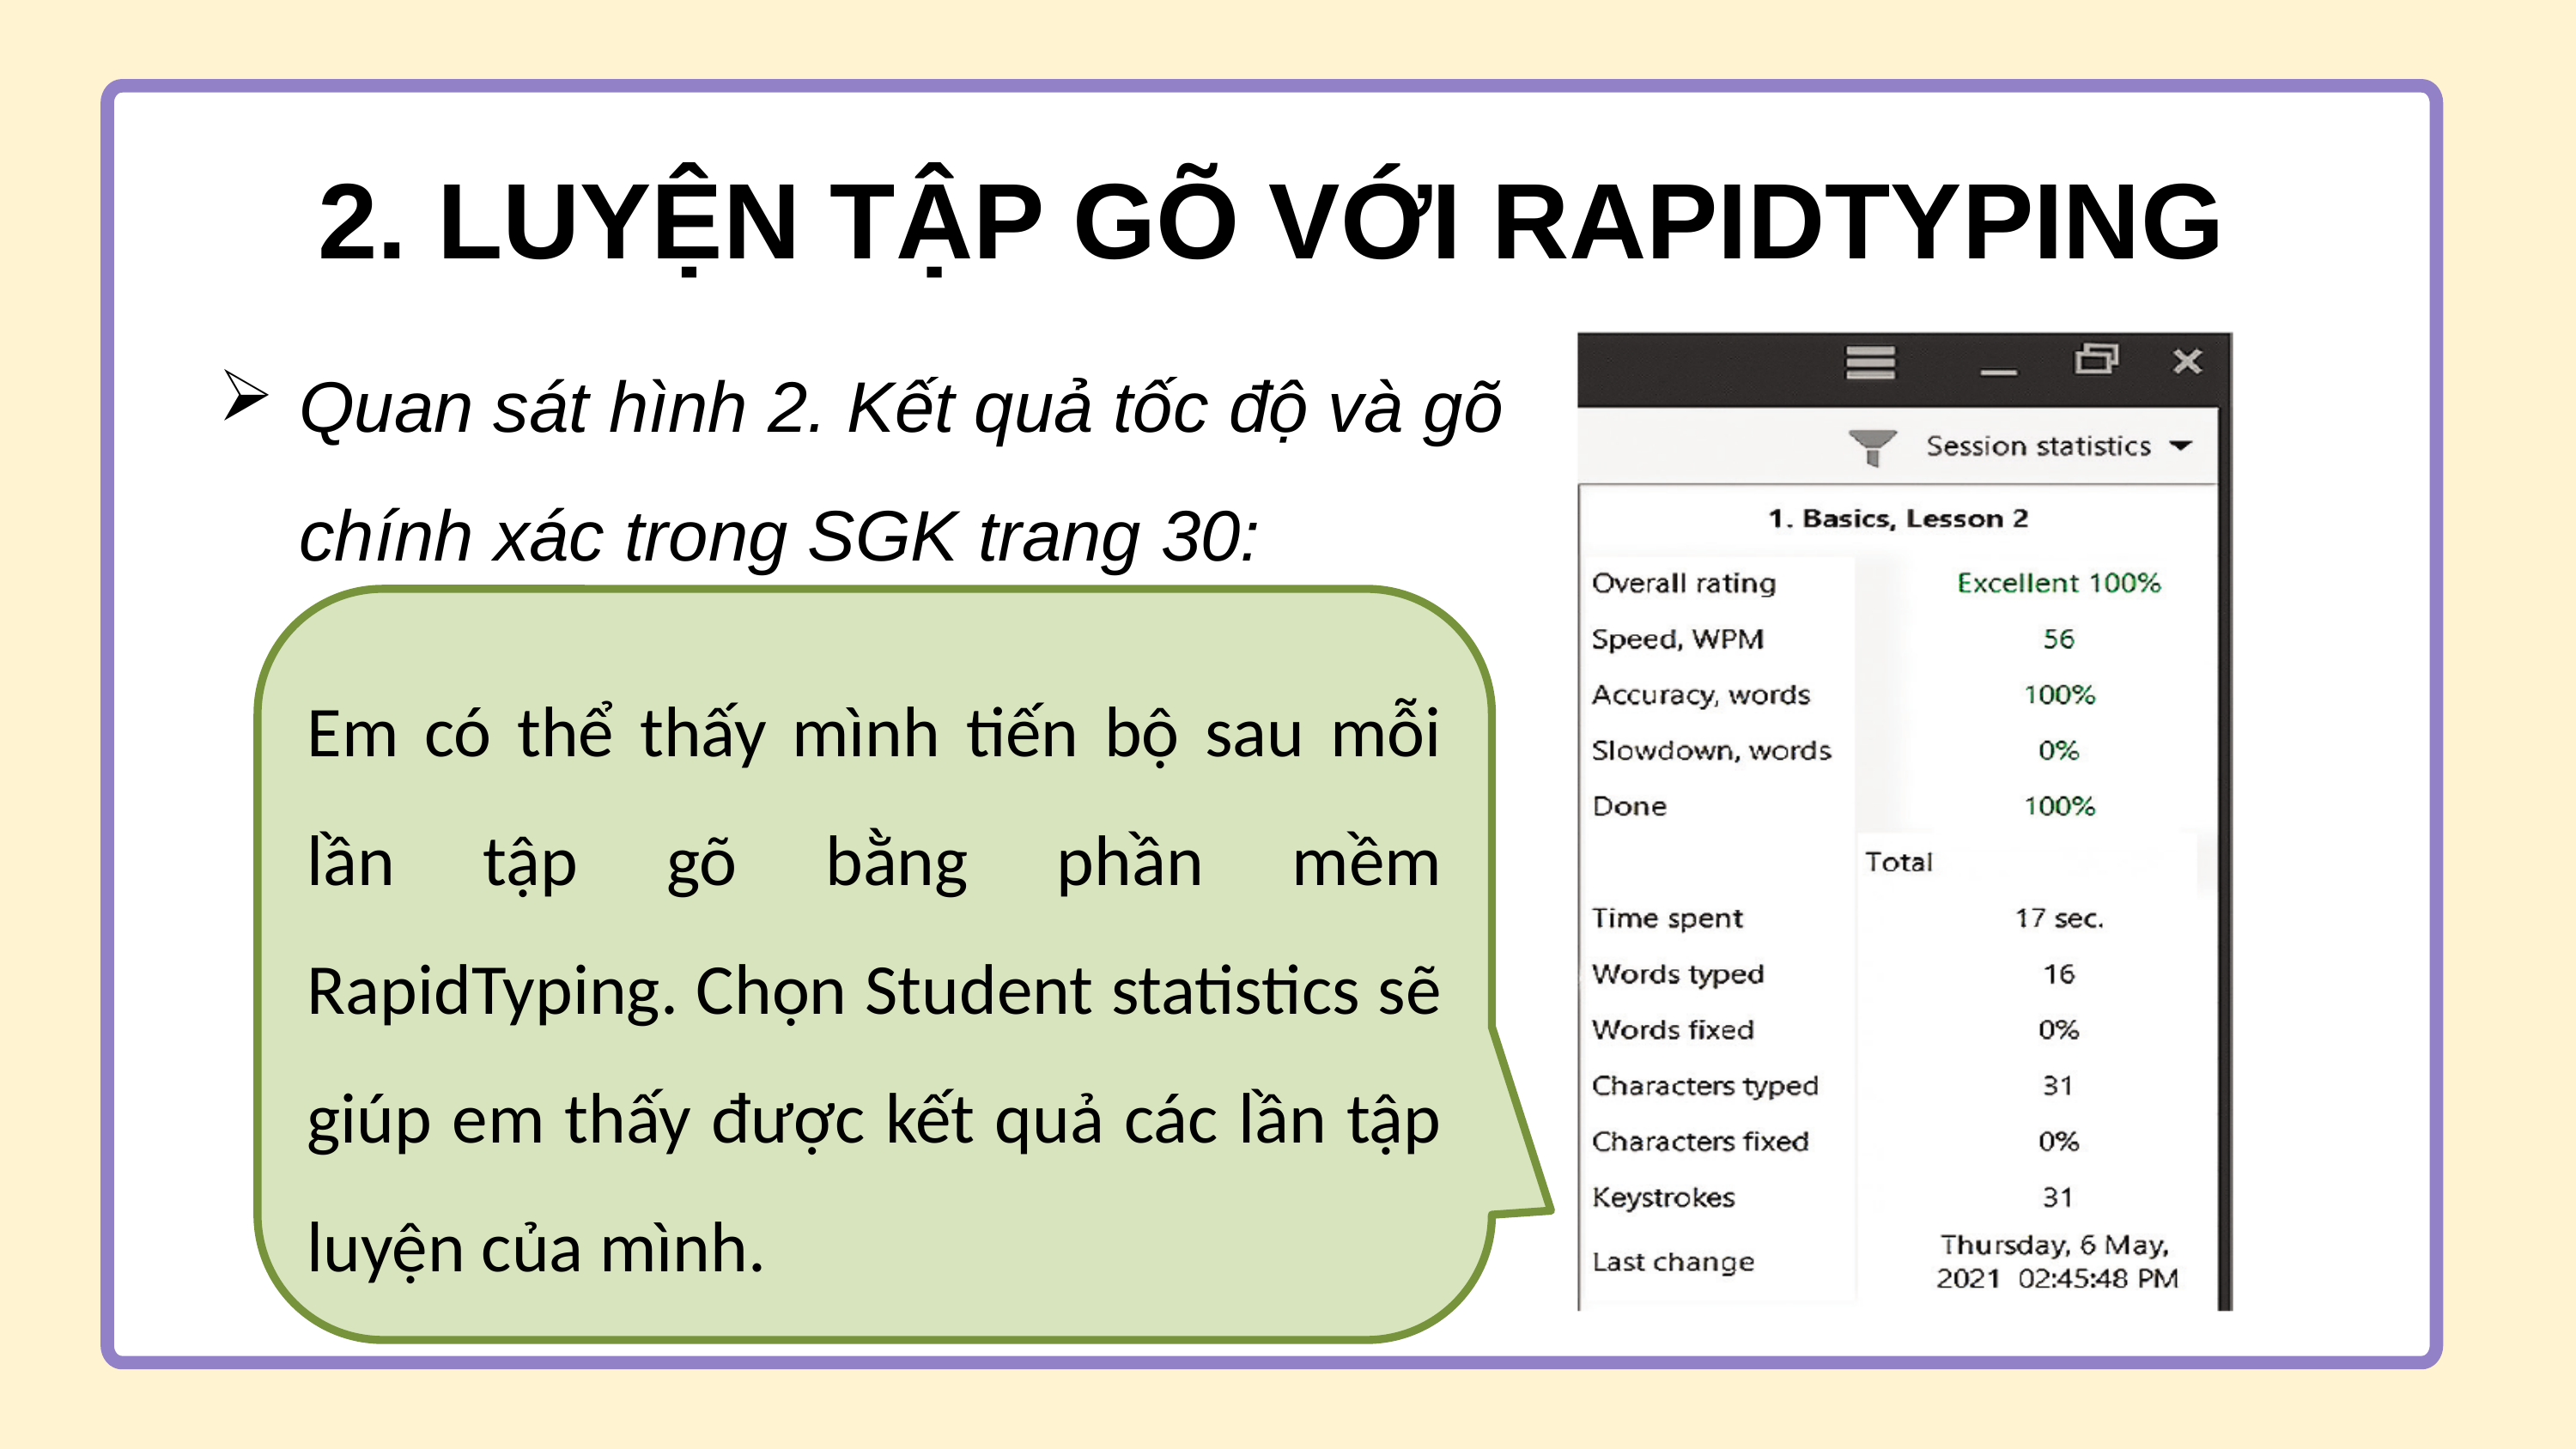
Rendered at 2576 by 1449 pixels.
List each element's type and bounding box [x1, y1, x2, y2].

picture [1566, 300, 2265, 1347]
text_box [106, 85, 2437, 1363]
